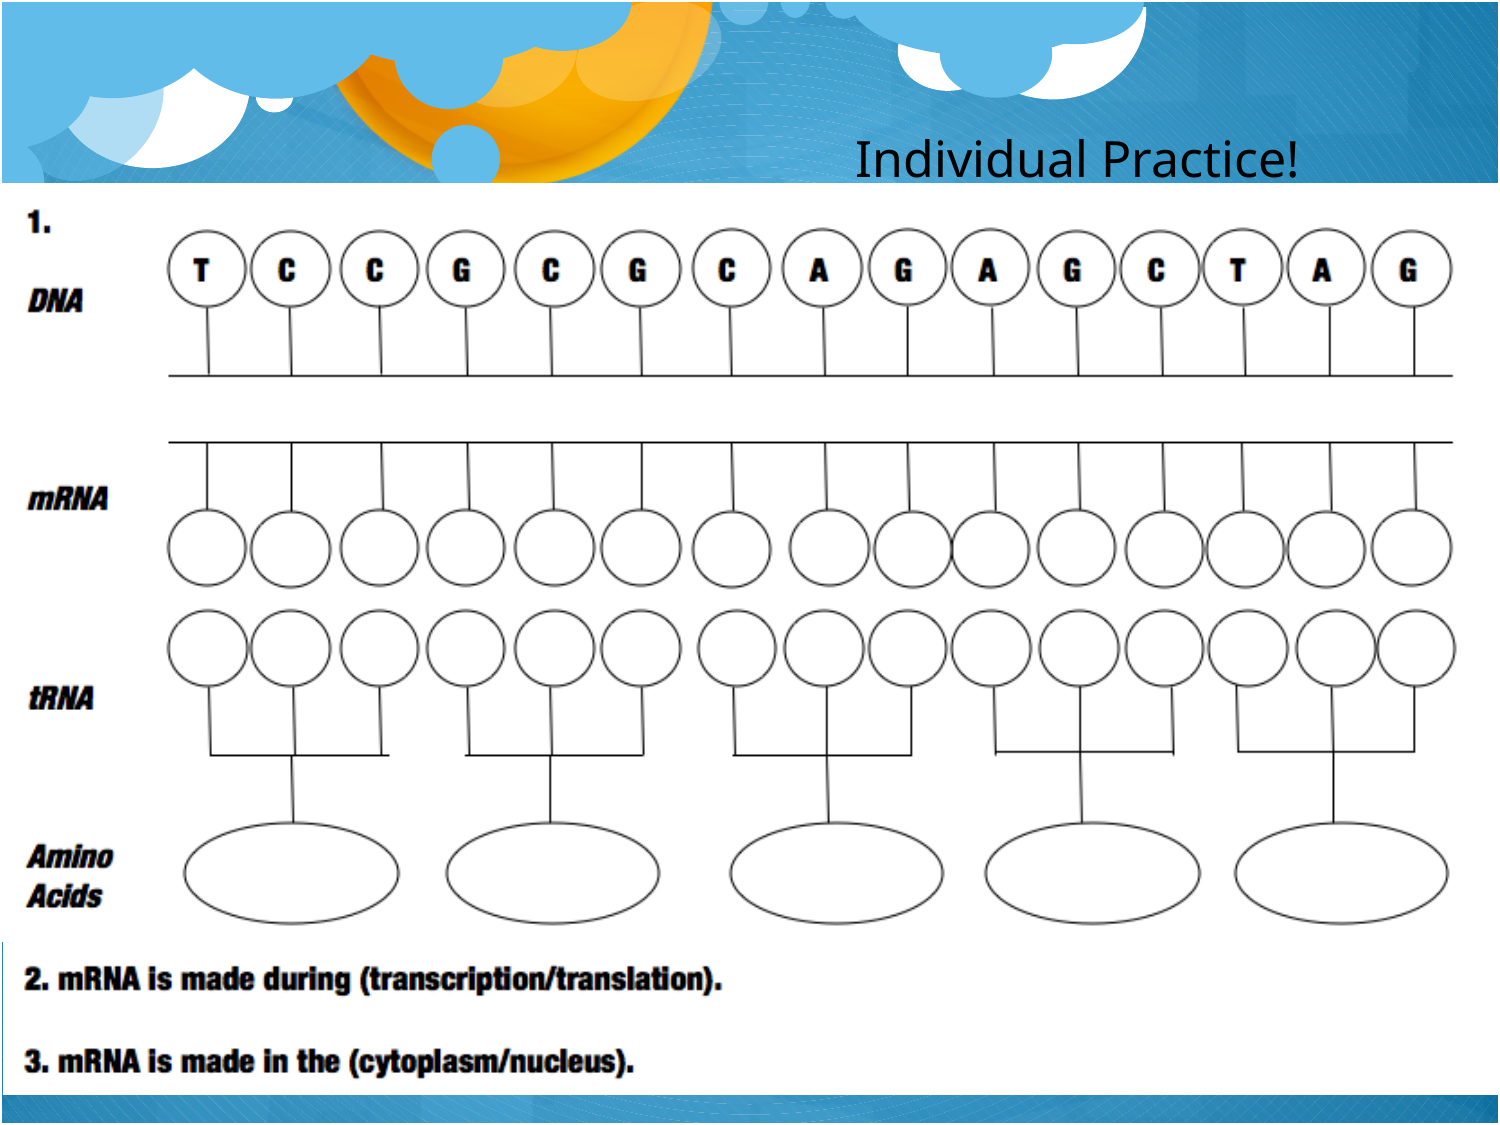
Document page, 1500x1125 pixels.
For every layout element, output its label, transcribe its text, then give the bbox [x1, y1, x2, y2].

text_box Individual Practice! [795, 119, 1360, 180]
picture [0, 2, 1500, 1123]
